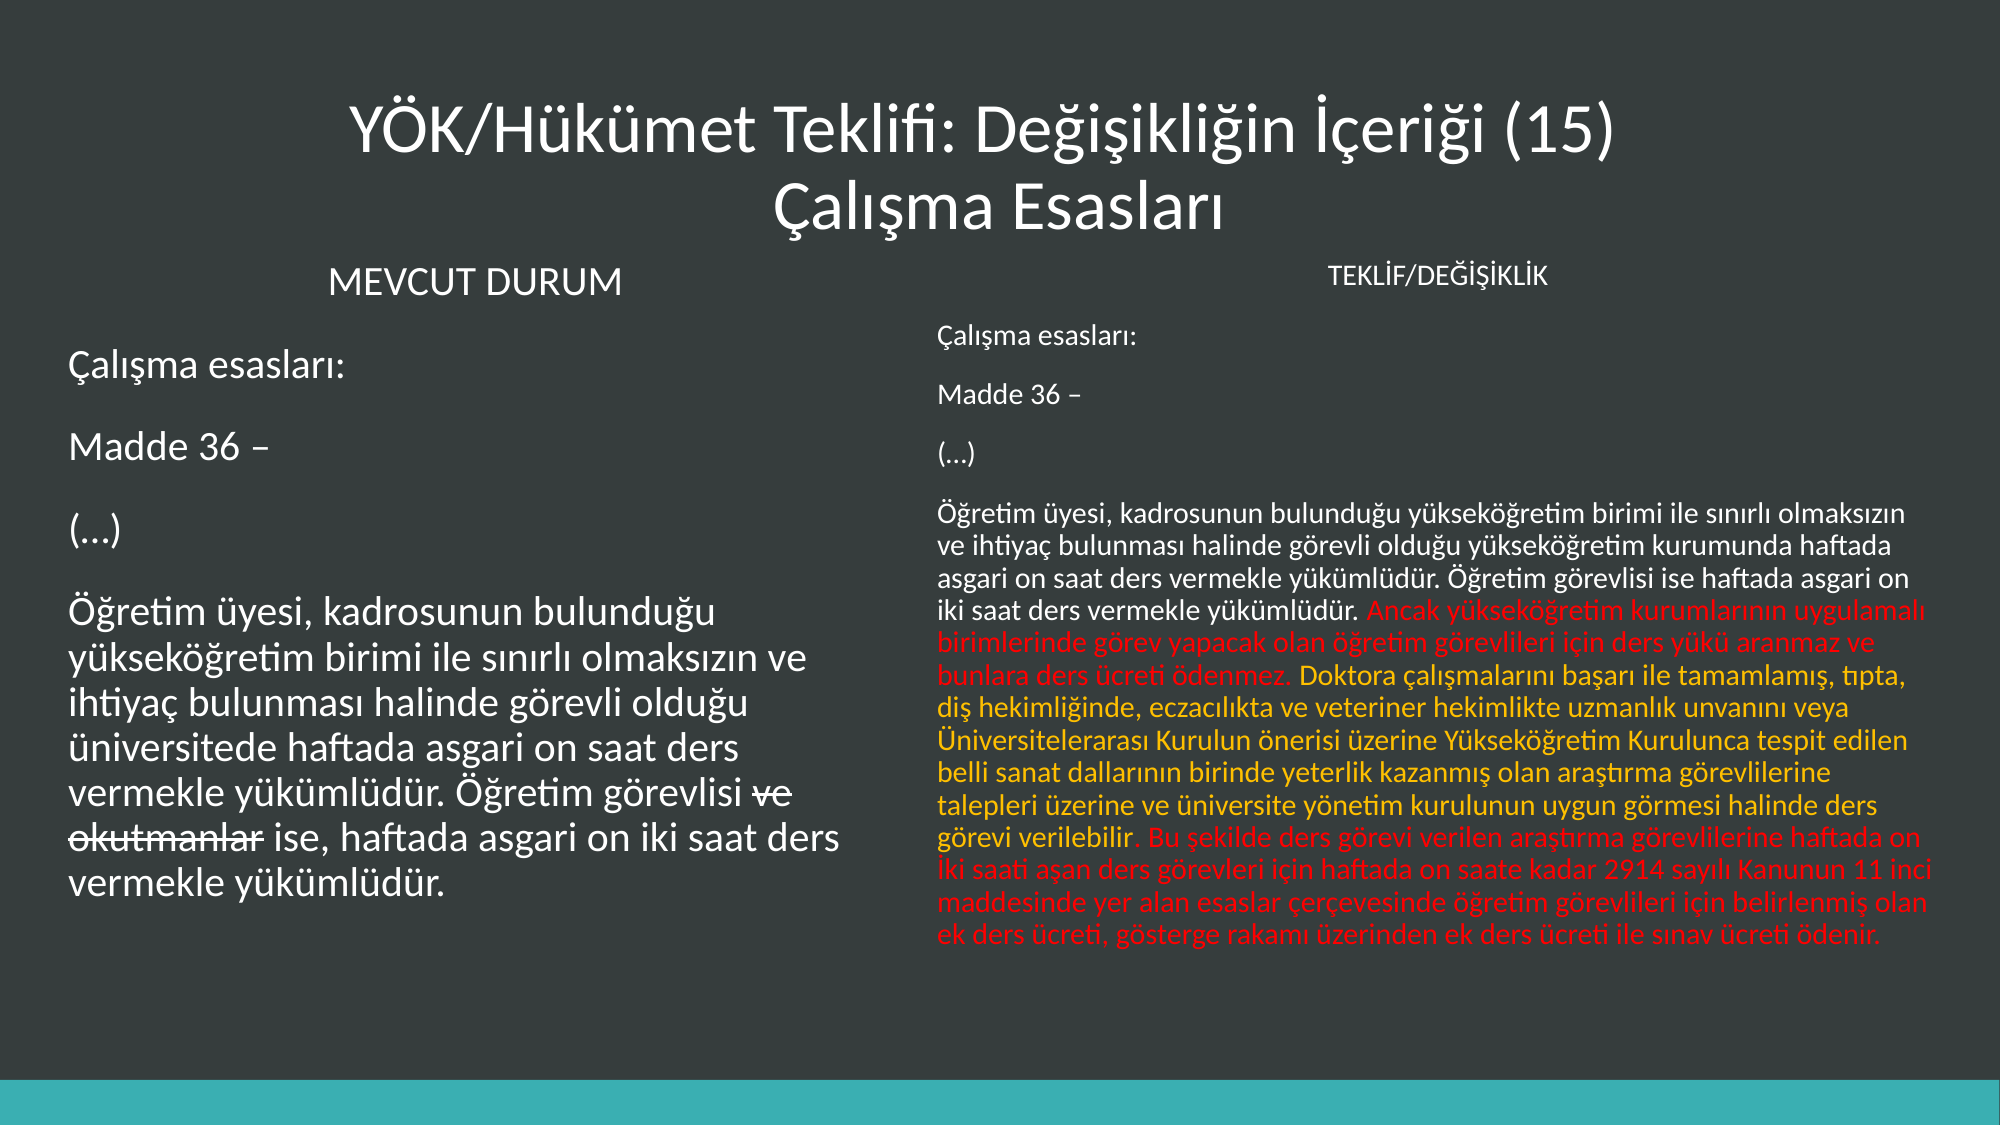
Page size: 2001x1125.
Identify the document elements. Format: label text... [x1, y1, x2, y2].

title YÖK/Hükümet Teklifi: Değişikliğin İçeriği (15) Çalışma Esasları [219, 76, 1780, 253]
text_box TEKLİF/DEĞİŞİKLİK Çalışma esasları: Madde 36 – (…) Öğretim üyesi, kadrosunun bulunduğu yükseköğretim birimi ile sınırlı olmaksızın ve ihtiyaç bulunması halinde görevli olduğu yükseköğretim kurumunda haftada asgari on saat ders vermekle yükümlüdür. Öğretim görevlisi ise haftada asgari on iki saat ders vermekle yükümlüdür. Ancak yükseköğretim kurumlarının uygulamalı birimlerinde görev yapacak olan öğretim görevlileri için ders yükü aranmaz ve bunlara ders ücreti ödenmez. Doktora çalışmalarını başarı ile tamamlamış, tıpta, diş hekimliğinde, eczacılıkta ve veteriner hekimlikte uzmanlık unvanını veya Üniversitelerarası Kurulun önerisi üzerine Yükseköğretim Kurulunca tespit edilen belli sanat dallarının birinde yeterlik kazanmış olan araştırma görevlilerine talepleri üzerine ve üniversite yönetim kurulunun uygun görmesi halinde ders görevi verilebilir. Bu şekilde ders görevi verilen araştırma görevlilerine haftada on İki saati aşan ders görevleri için haftada on saate kadar 2914 sayılı Kanunun 11 inci maddesinde yer alan esaslar çerçevesinde öğretim görevlileri için belirlenmiş olan ek ders ücreti, gösterge rakamı üzerinden ek ders ücreti ile sınav ücreti ödenir. [915, 252, 1955, 990]
list MEVCUT DURUM Çalışma esasları: Madde 36 – (…) Öğretim üyesi, kadrosunun bulunduğu yükseköğretim birimi ile sınırlı olmaksızın ve ihtiyaç bulunması halinde görevli olduğu üniversitede haftada asgari on saat ders vermekle yükümlüdür. Öğretim görevlisi ve okutmanlar ise, haftada asgari on iki saat ders vermekle yükümlüdür. [45, 252, 898, 990]
